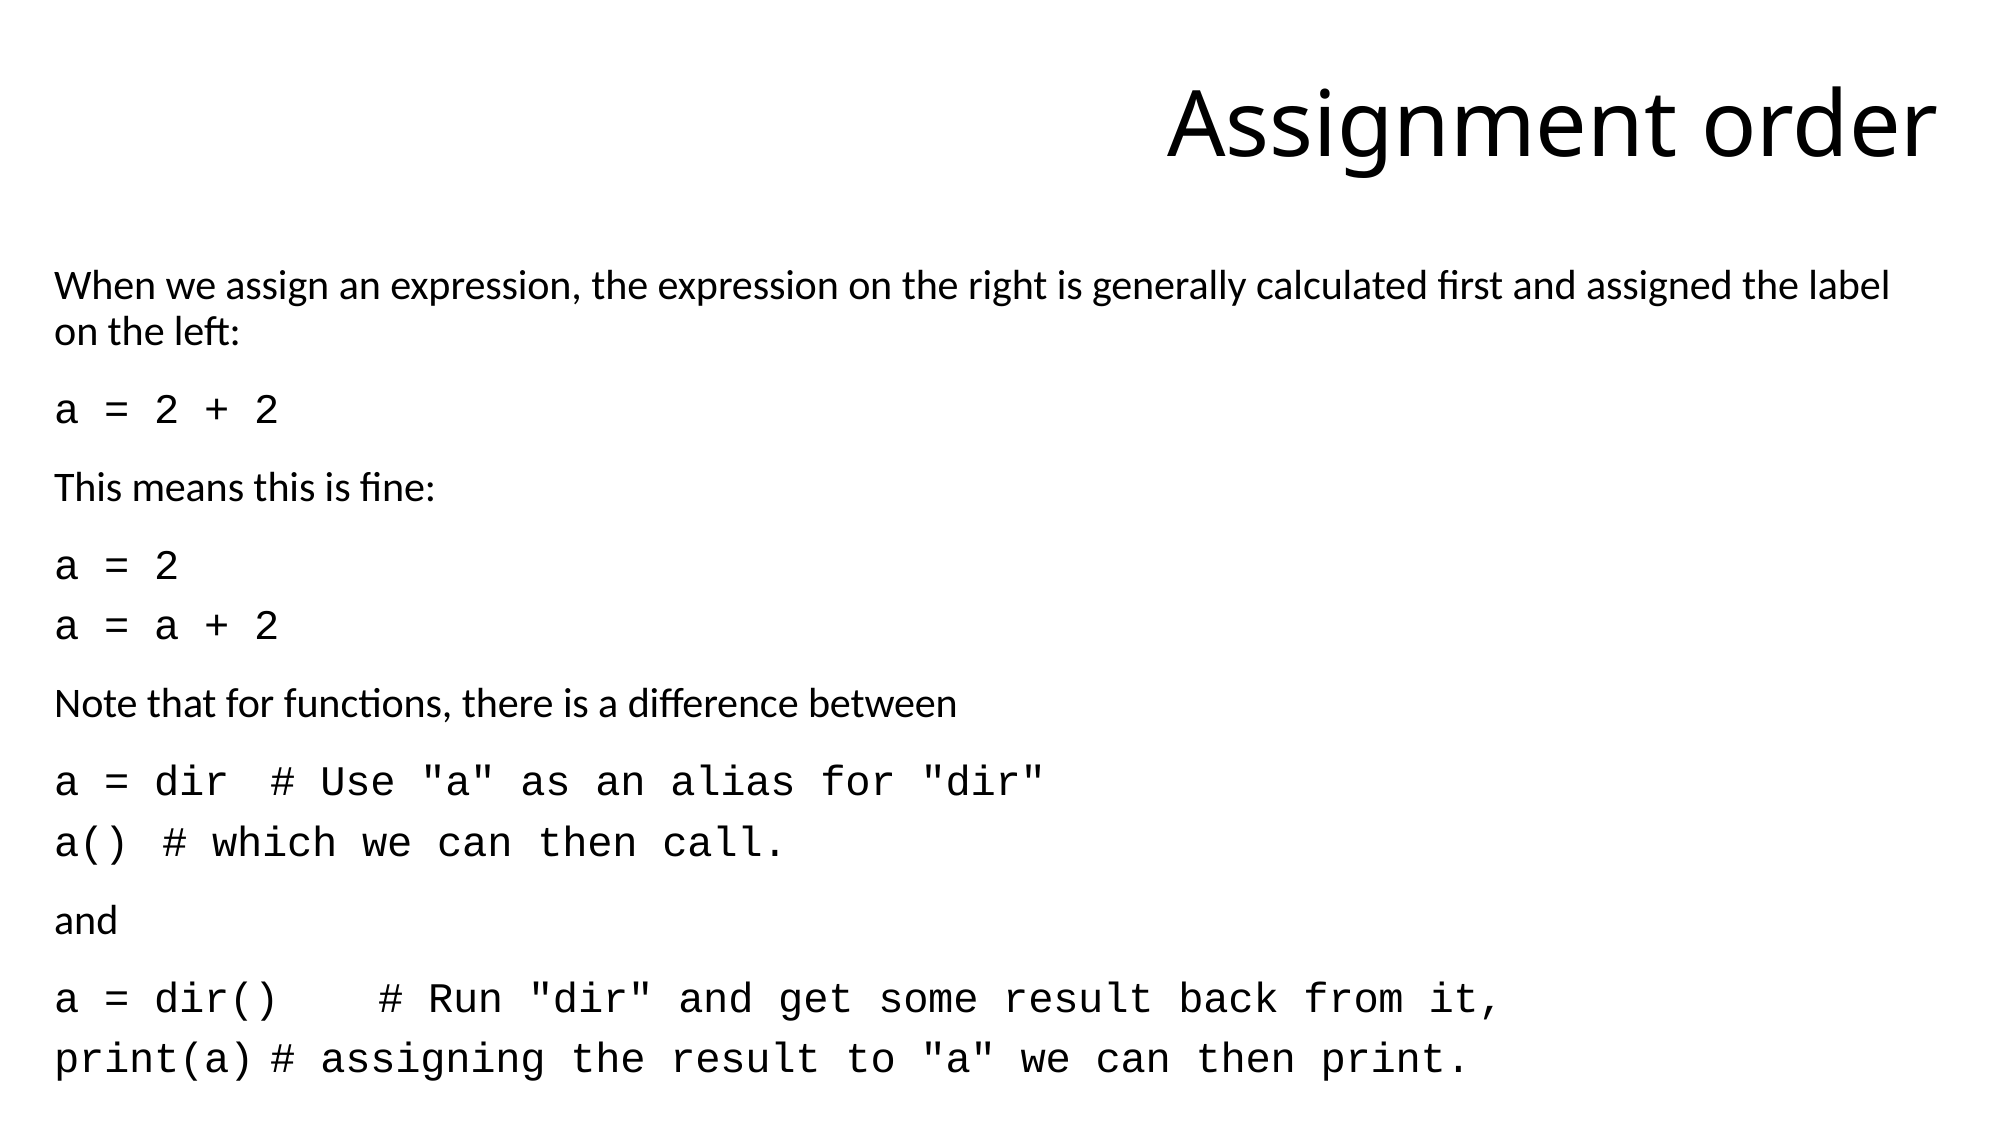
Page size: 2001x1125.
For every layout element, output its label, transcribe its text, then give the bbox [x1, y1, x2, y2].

list When we assign an expression, the expression on the right is generally calculated first and assigned the label on the left: a = 2 + 2 This means this is fine: a = 2 a = a + 2 Note that for functions, there is a difference between a = dir # Use "a" as an alias for "dir" a() # which we can then call. and a = dir() # Run "dir" and get some result back from it, print(a) # assigning the result to "a" we can then print. [39, 256, 1955, 1099]
title Assignment order [229, 18, 1955, 236]
